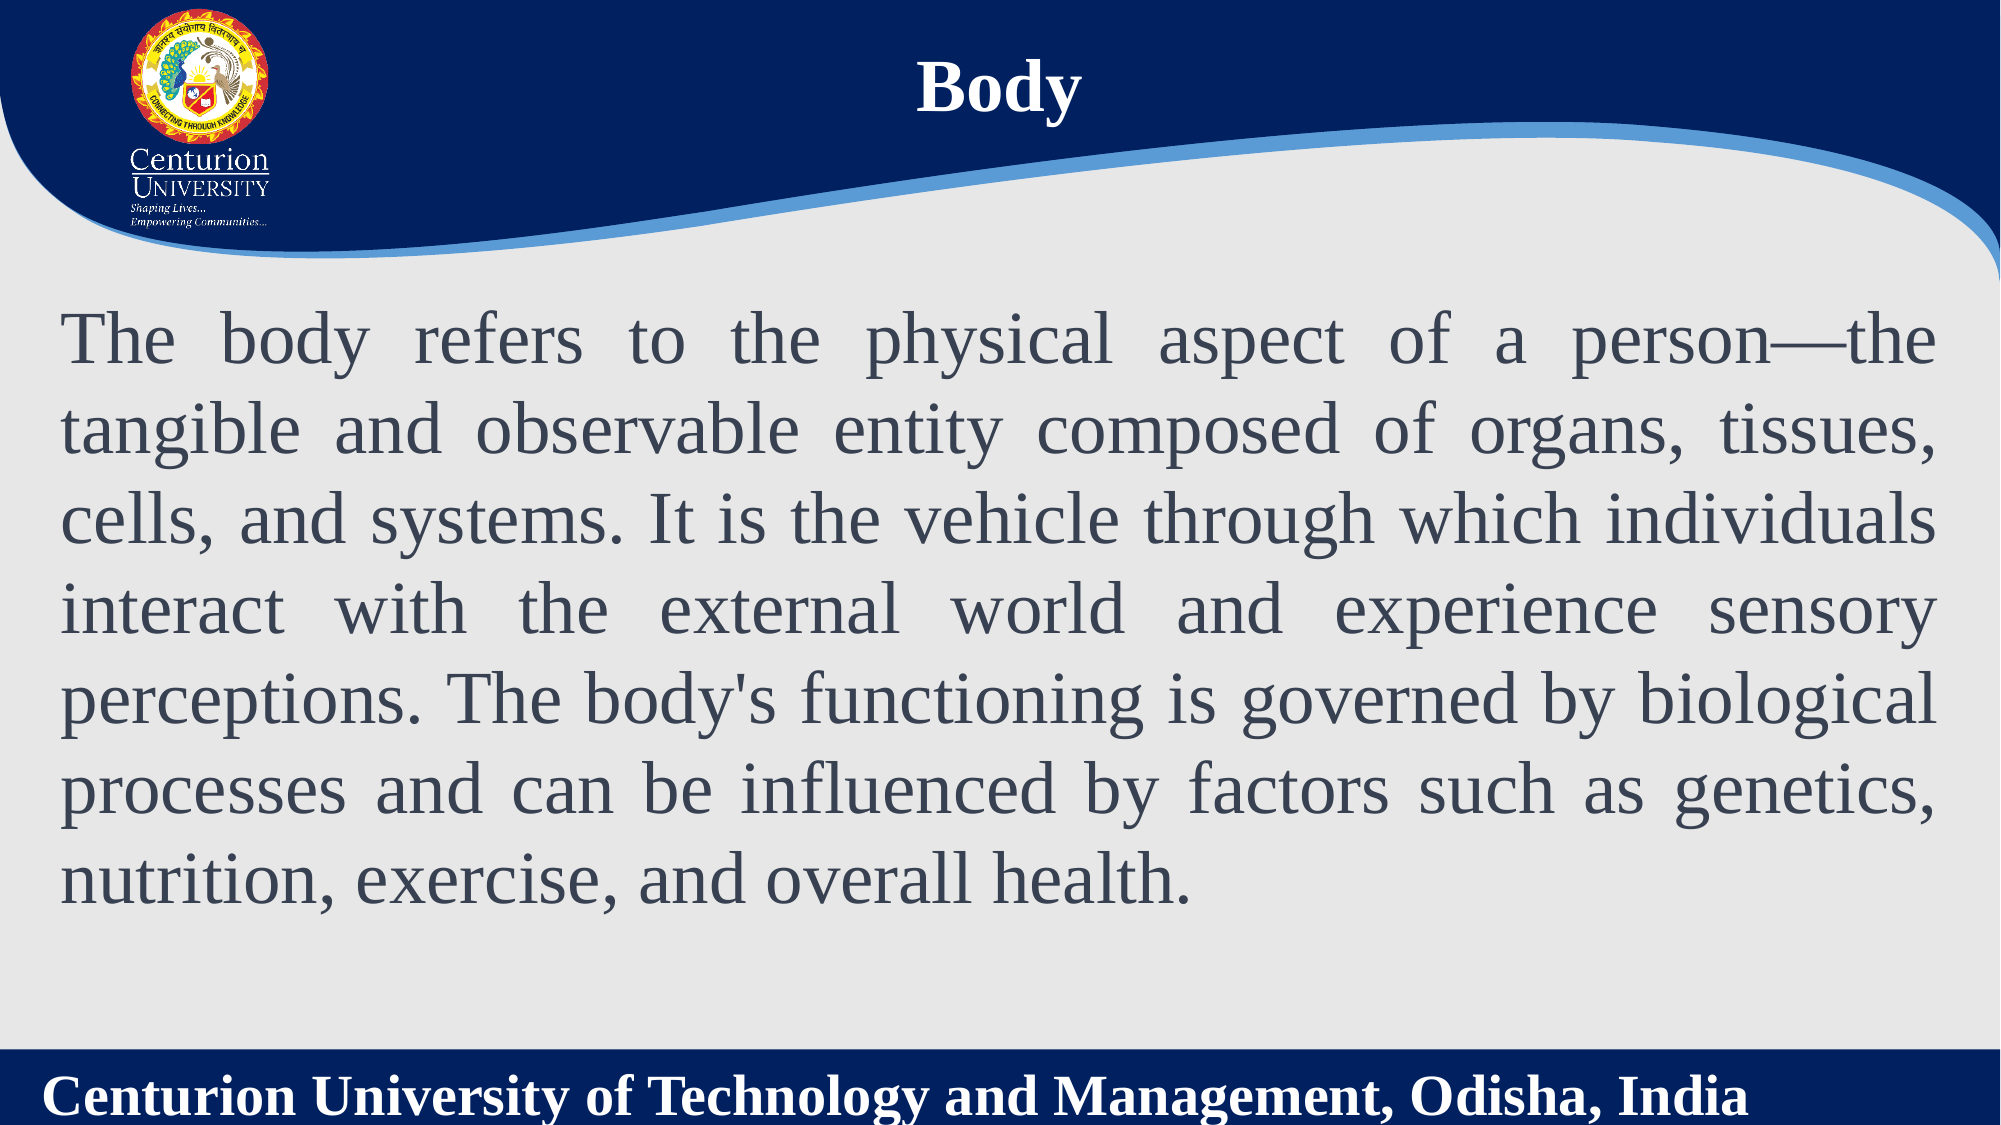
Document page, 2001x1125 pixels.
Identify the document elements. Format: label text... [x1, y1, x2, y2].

text_box Body [498, 29, 1502, 134]
text_box The body refers to the physical aspect of a person—the tangible and observable entity composed of organs, tissues, cells, and systems. It is the vehicle through which individuals interact with the external world and experience sensory perceptions. The body's functioning is governed by biological processes and can be influenced by factors such as genetics, nutrition, exercise, and overall health. [45, 281, 1955, 927]
picture [126, 5, 272, 231]
